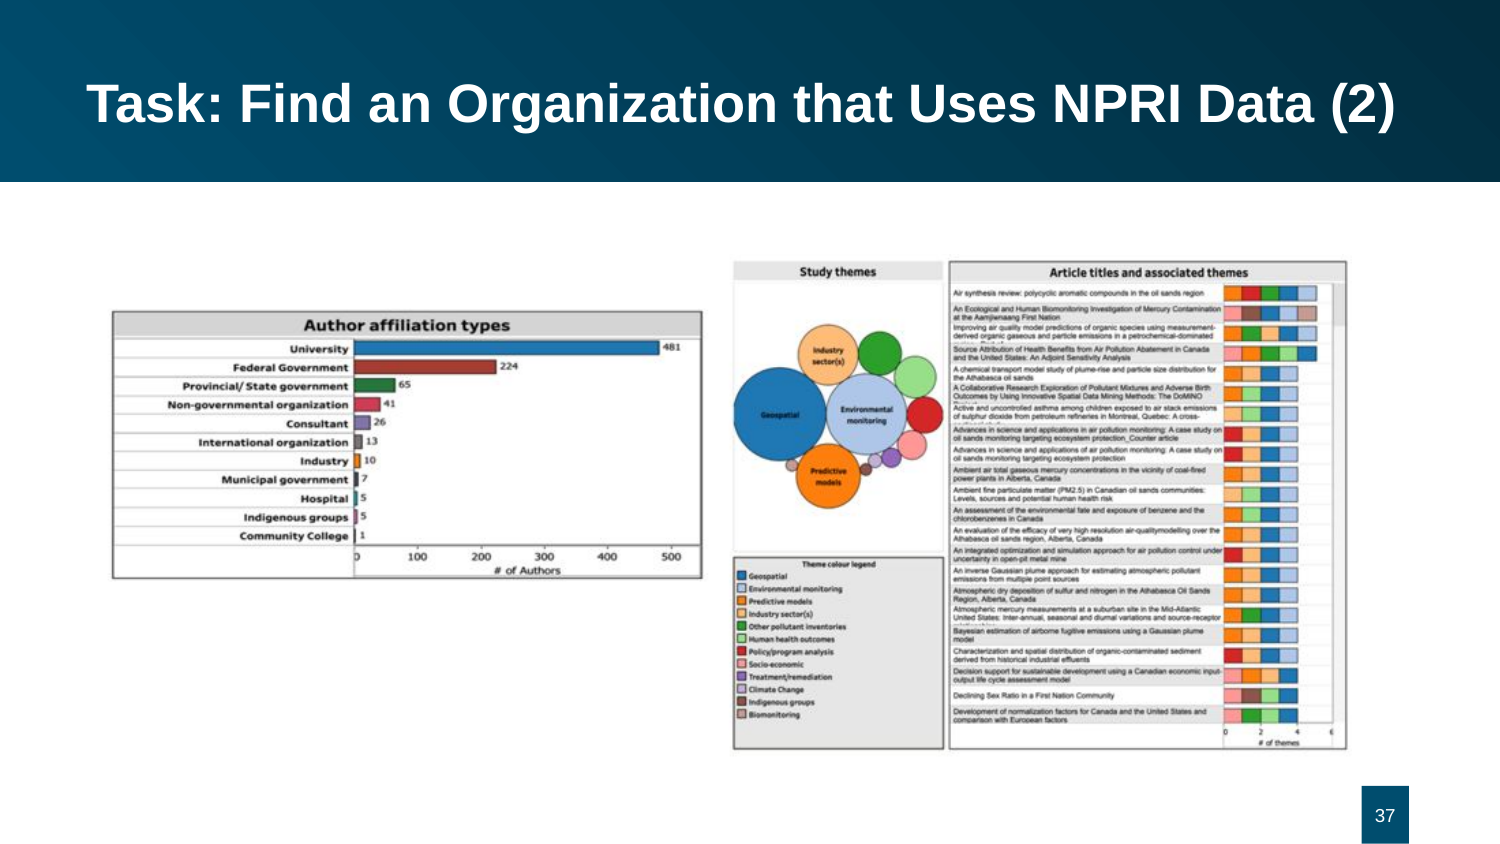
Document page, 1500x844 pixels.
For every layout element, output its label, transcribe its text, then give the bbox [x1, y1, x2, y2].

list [97, 254, 1352, 758]
title Task: Find an Organization that Uses NPRI Data (2) [86, 68, 1409, 134]
